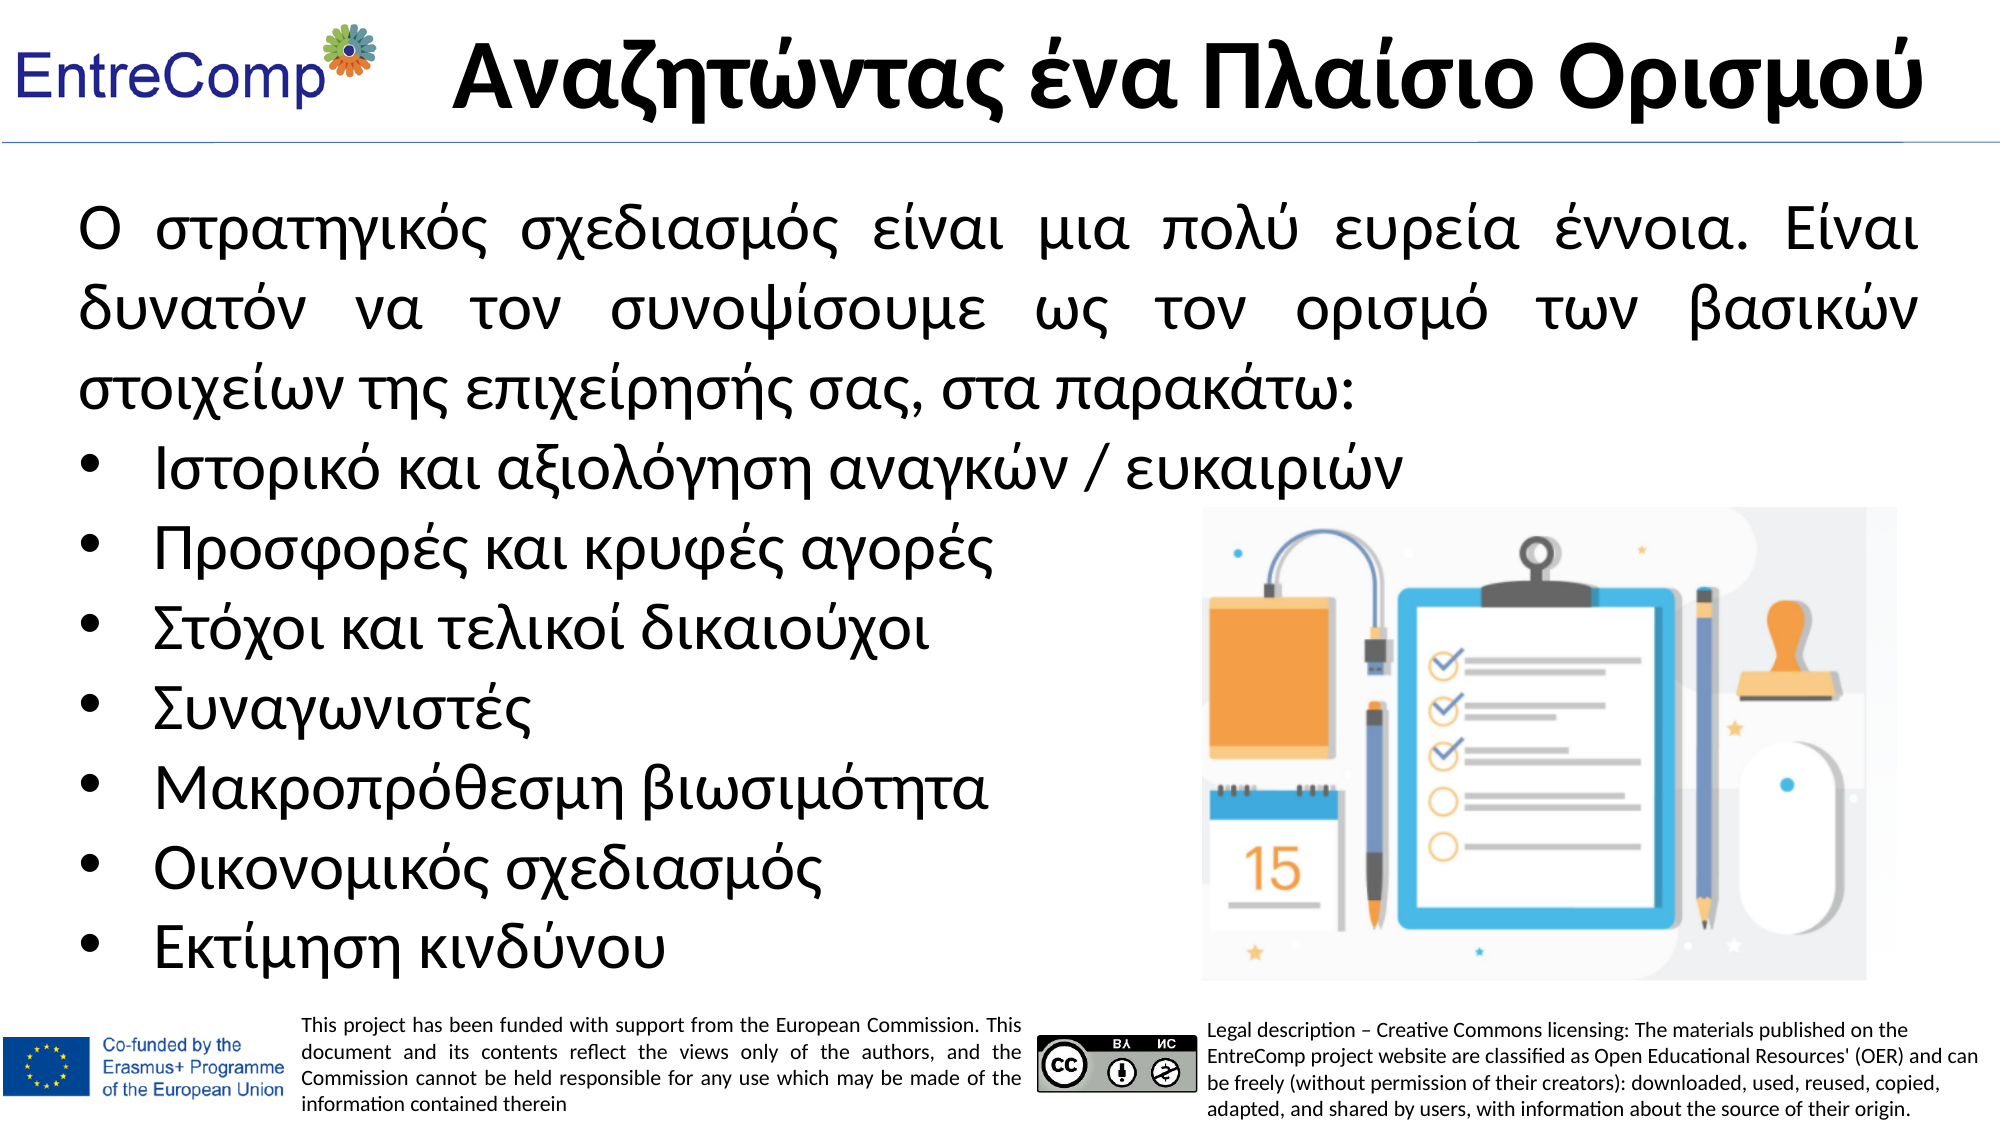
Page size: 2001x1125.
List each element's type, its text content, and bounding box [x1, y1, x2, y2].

text_box Ο στρατηγικός σχεδιασμός είναι μια πολύ ευρεία έννοια. Είναι δυνατόν να τον συνοψίσουμε ως τον ορισμό των βασικών στοιχείων της επιχείρησής σας, στα παρακάτω: Ιστορικό και αξιολόγηση αναγκών / ευκαιριών Προσφορές και κρυφές αγορές Στόχοι και τελικοί δικαιούχοι Συναγωνιστές Μακροπρόθεσμη βιωσιμότητα Οικονομικός σχεδιασμός Εκτίμηση κινδύνου [63, 175, 1937, 990]
text_box This project has been funded with support from the European Commission. This document and its contents reflect the views only of the authors, and the Commission cannot be held responsible for any use which may be made of the information contained therein​ [286, 1003, 1038, 1124]
text_box Αναζητώντας ένα Πλαίσιο Ορισμού [438, 1, 1966, 137]
picture [1202, 507, 1897, 983]
picture [11, 18, 381, 122]
picture [1037, 1035, 1198, 1093]
text_box Legal description – Creative Commons licensing: The materials published on the EntreComp project website are classified as Open Educational Resources' (OER) and can be freely (without permission of their creators): downloaded, used, reused, copied, adapted, and shared by users, with information about the source of their origin. [1192, 1008, 2000, 1125]
picture [2, 1033, 291, 1100]
